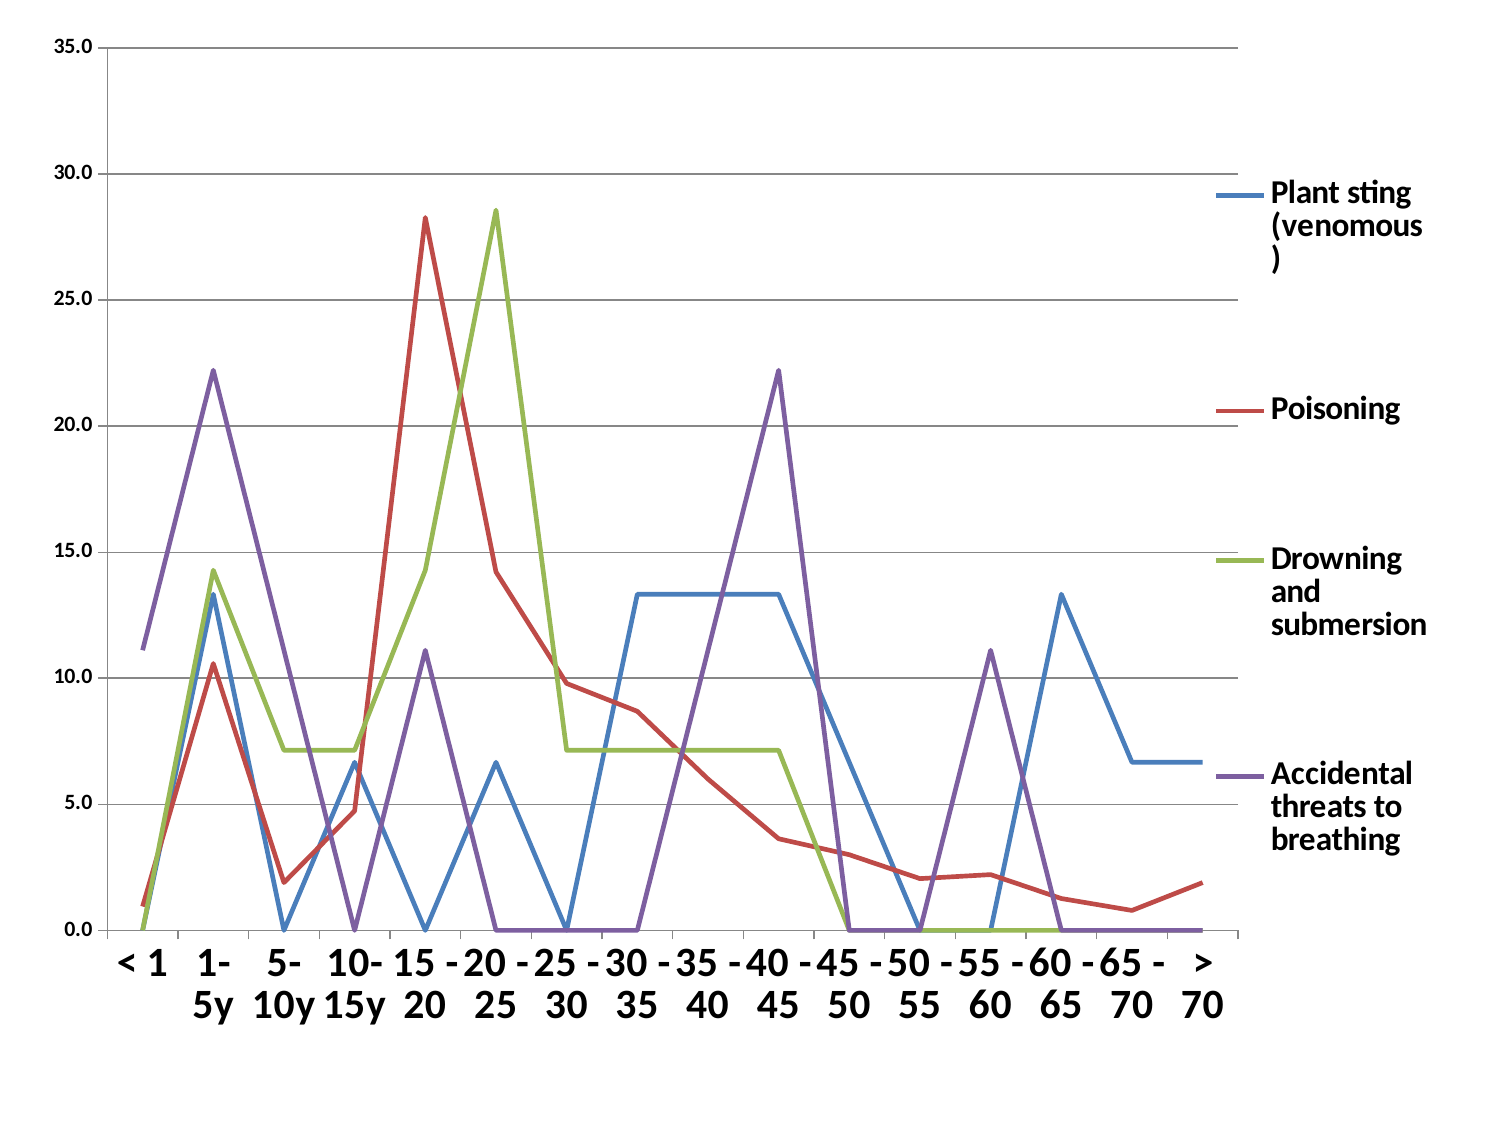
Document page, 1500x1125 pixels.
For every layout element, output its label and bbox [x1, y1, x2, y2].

chart [37, 24, 1451, 1088]
